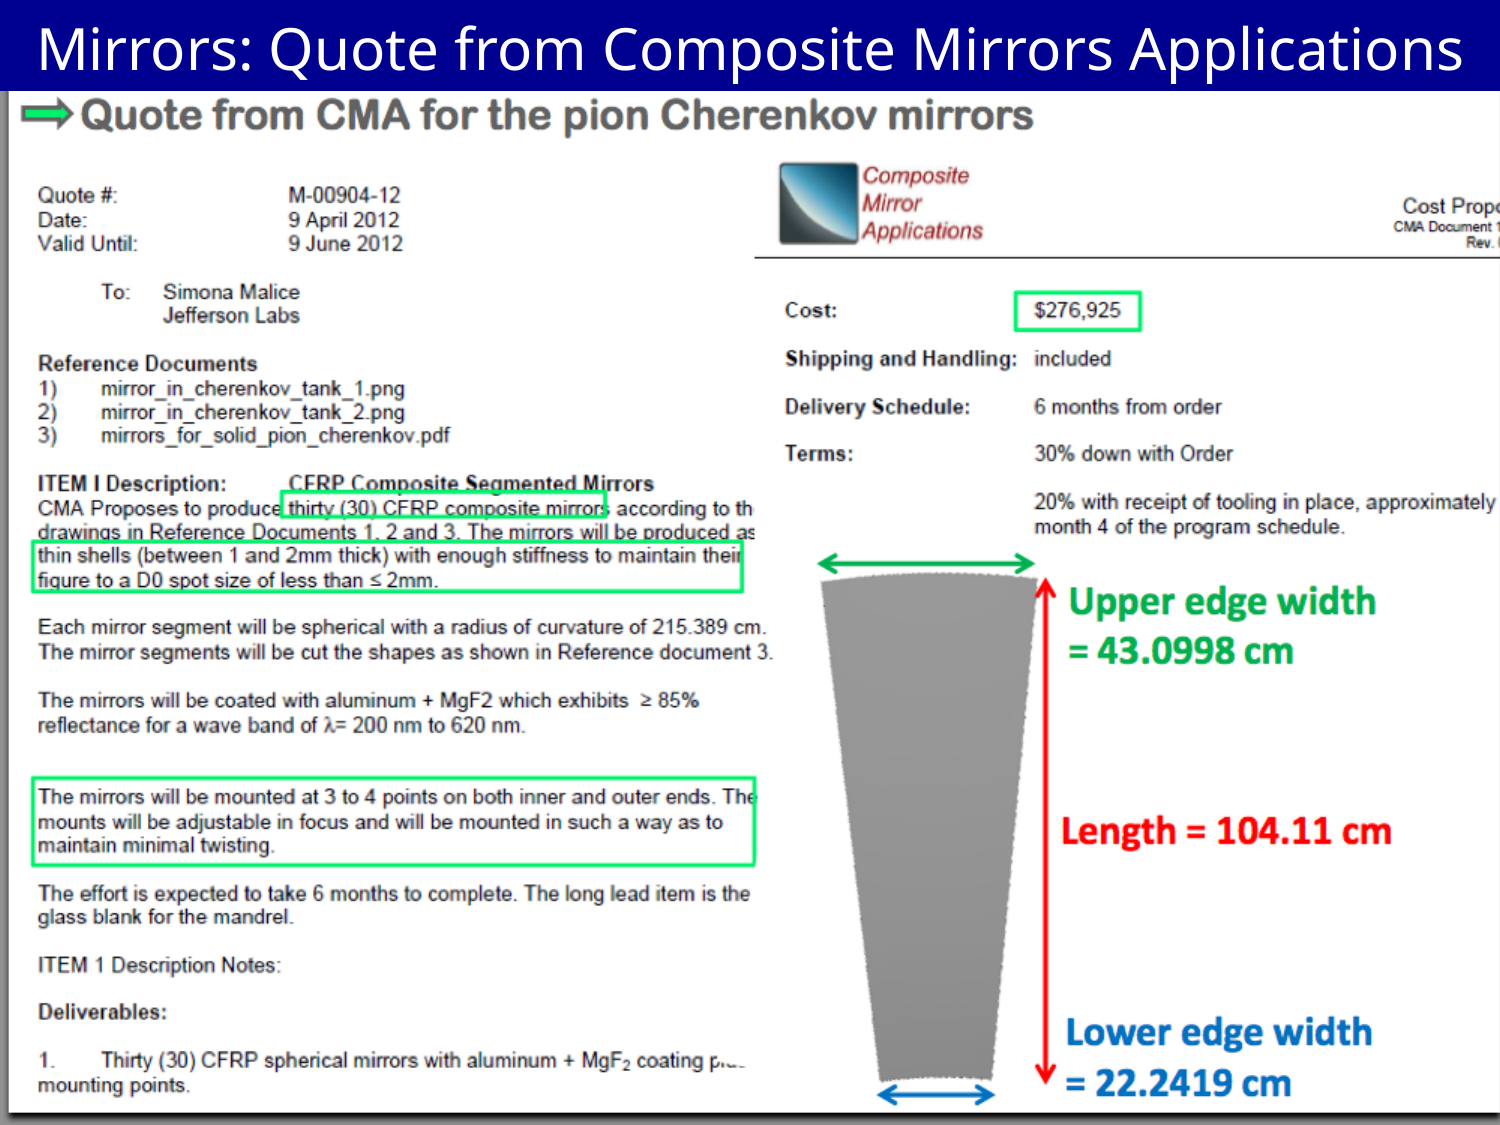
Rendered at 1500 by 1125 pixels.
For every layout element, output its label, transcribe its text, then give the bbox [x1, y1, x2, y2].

title Mirrors: Quote from Composite Mirrors Applications [0, 0, 1500, 88]
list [0, 90, 1500, 1125]
